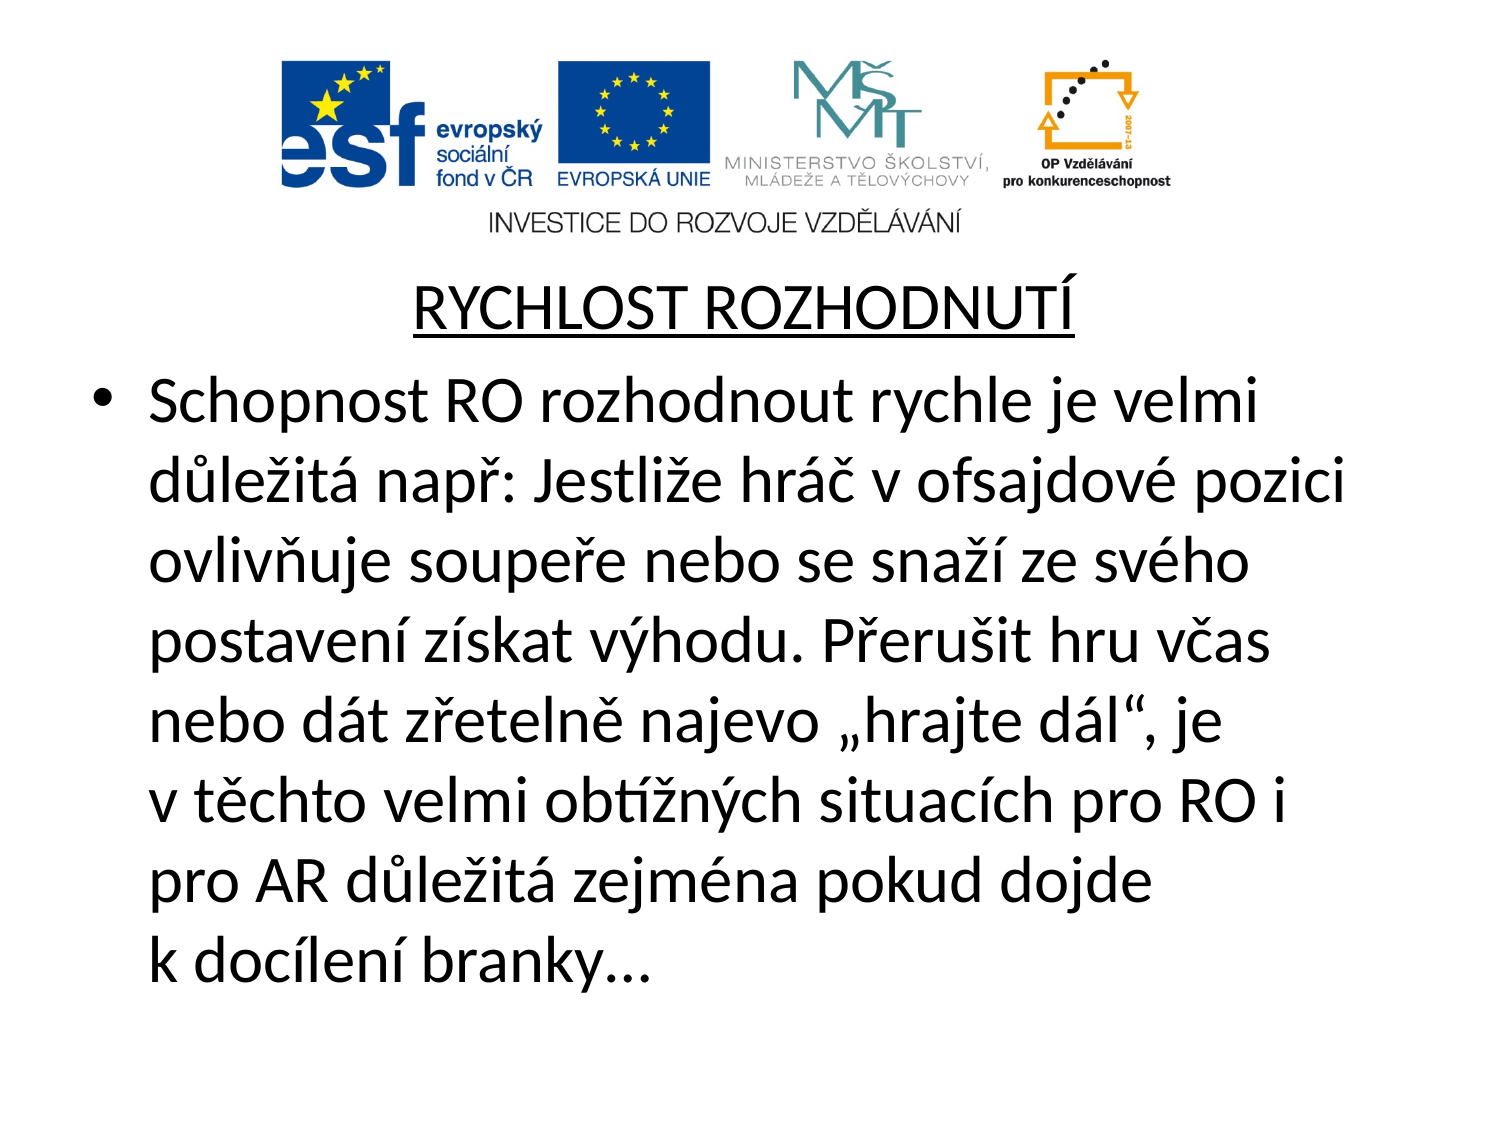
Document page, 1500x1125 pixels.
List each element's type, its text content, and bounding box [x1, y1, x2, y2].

picture [253, 42, 1199, 250]
list RYCHLOST ROZHODNUTÍ Schopnost RO rozhodnout rychle je velmi důležitá např: Jestliže hráč v ofsajdové pozici ovlivňuje soupeře nebo se snaží ze svého postavení získat výhodu. Přerušit hru včas nebo dát zřetelně najevo „hrajte dál“, je v těchto velmi obtížných situacích pro RO i pro AR důležitá zejména pokud dojde k docílení branky… [76, 255, 1412, 988]
